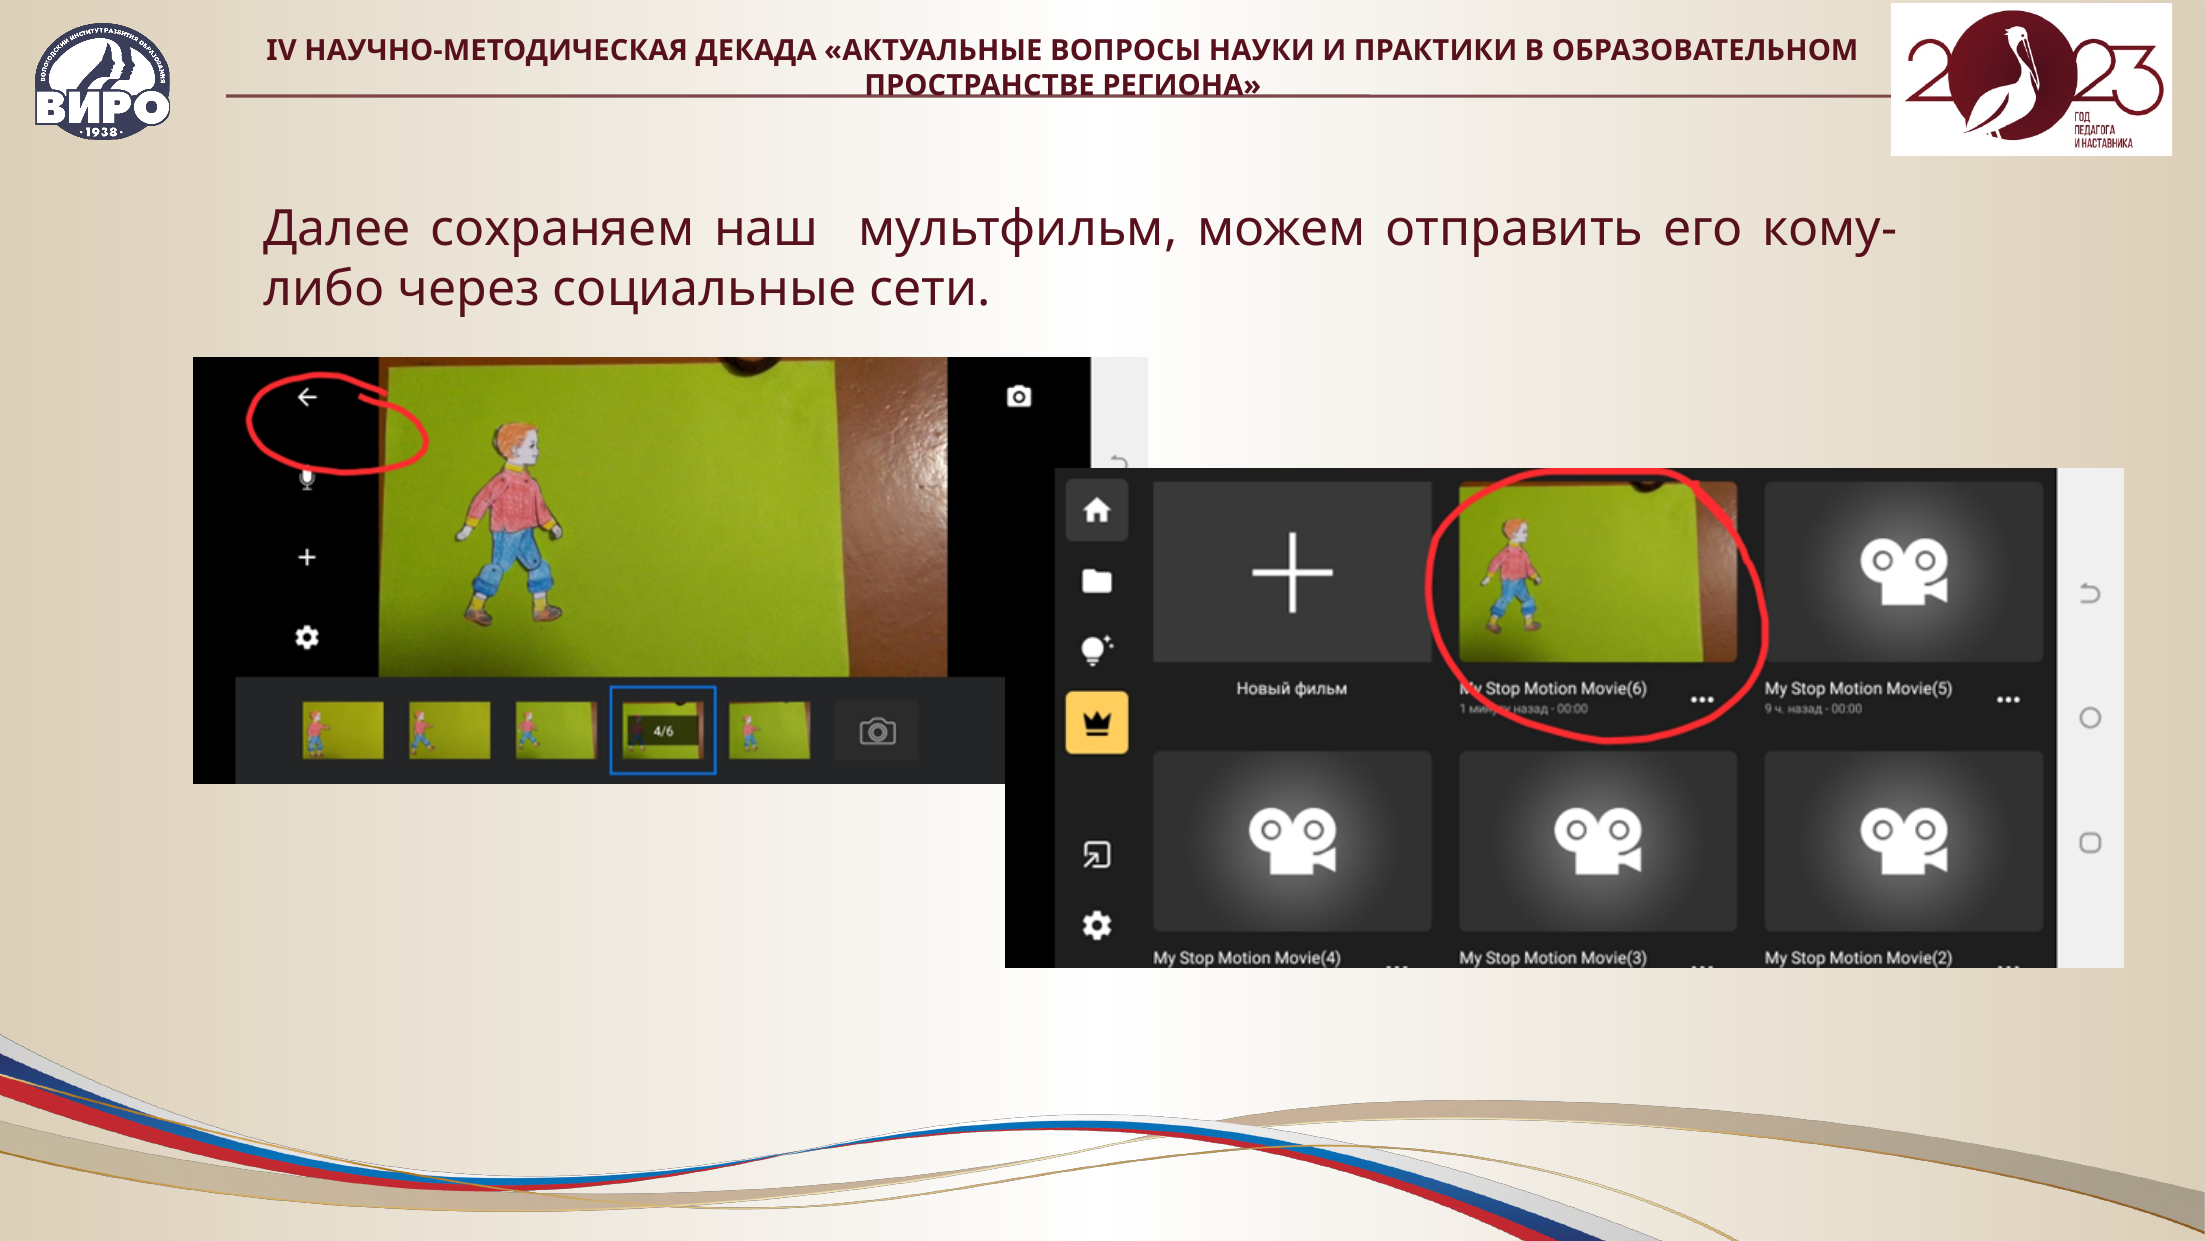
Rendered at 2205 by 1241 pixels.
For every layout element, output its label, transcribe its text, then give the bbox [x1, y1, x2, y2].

picture [1890, 3, 2173, 156]
text_box IV НАУЧНО-МЕТОДИЧЕСКАЯ ДЕКАДА «АКТУАЛЬНЫЕ ВОПРОСЫ НАУКИ И ПРАКТИКИ В ОБРАЗОВАТЕЛЬНОМ ПРОСТРАНСТВЕ РЕГИОНА» [248, 23, 1878, 109]
picture [193, 357, 2124, 969]
picture [0, 1034, 2205, 1241]
picture [35, 23, 170, 140]
text_box Далее сохраняем наш мультфильм, можем отправить его кому-либо через социальные сети. [248, 188, 1913, 324]
